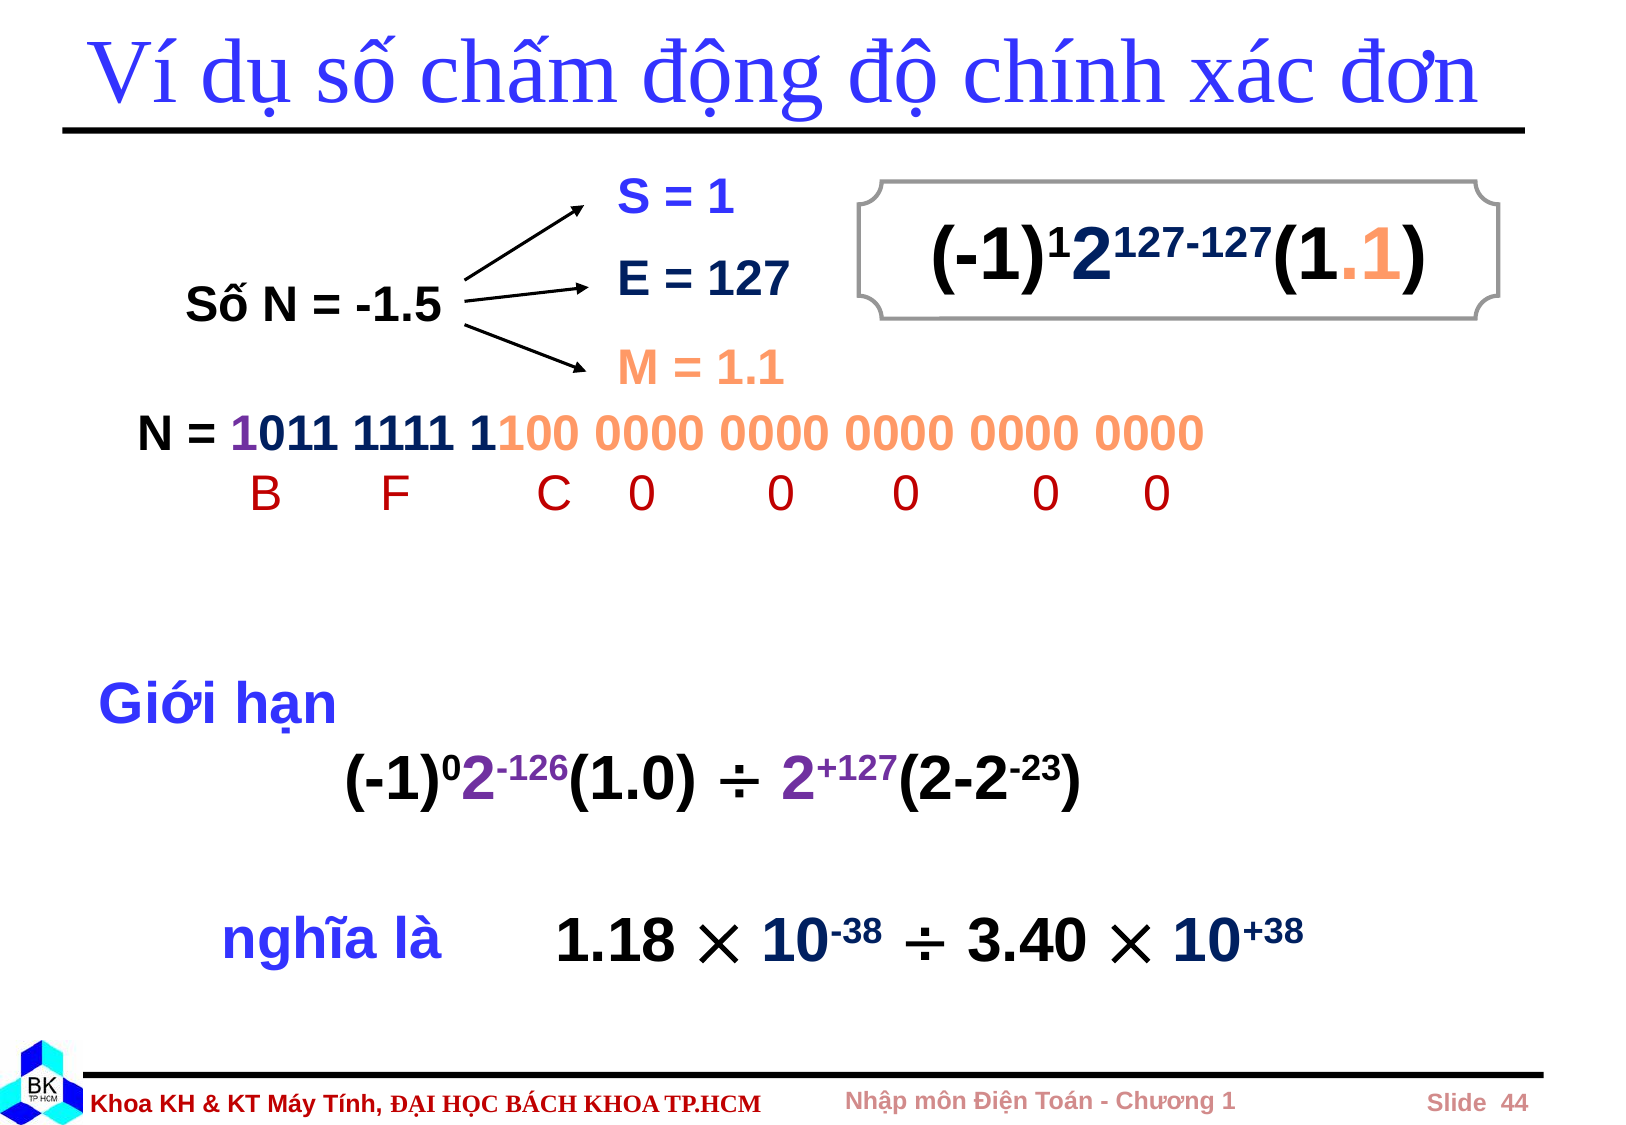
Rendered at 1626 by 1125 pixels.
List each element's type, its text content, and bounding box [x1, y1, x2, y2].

text_box [464, 324, 587, 373]
text_box 1.18  10-38  3.40  10+38 [530, 891, 1321, 982]
text_box [464, 282, 589, 302]
text_box N = 1011 1111 1100 0000 0000 0000 0000 0000 B F C 0 0 0 0 0 [122, 392, 1542, 528]
text_box nghĩa là [193, 892, 450, 978]
text_box M = 1.1 [610, 327, 824, 392]
text_box (-1)12127-127(1.1) [858, 181, 1499, 319]
text_box (-1)02-126(1.0)  2+127(2-2-23) [319, 729, 1178, 820]
footer Nhập môn Điện Toán - Chương 1 [783, 1074, 1298, 1125]
text_box Số N = -1.5 [155, 263, 472, 339]
text_box S = 1 [610, 155, 824, 231]
slide_number Slide 44 [1333, 1078, 1544, 1125]
picture [0, 1040, 83, 1125]
text_box E = 127 [610, 237, 824, 313]
text_box Giới hạn [91, 657, 528, 743]
title Ví dụ số chấm động độ chính xác đơn [70, 0, 1534, 132]
text_box [464, 205, 585, 281]
